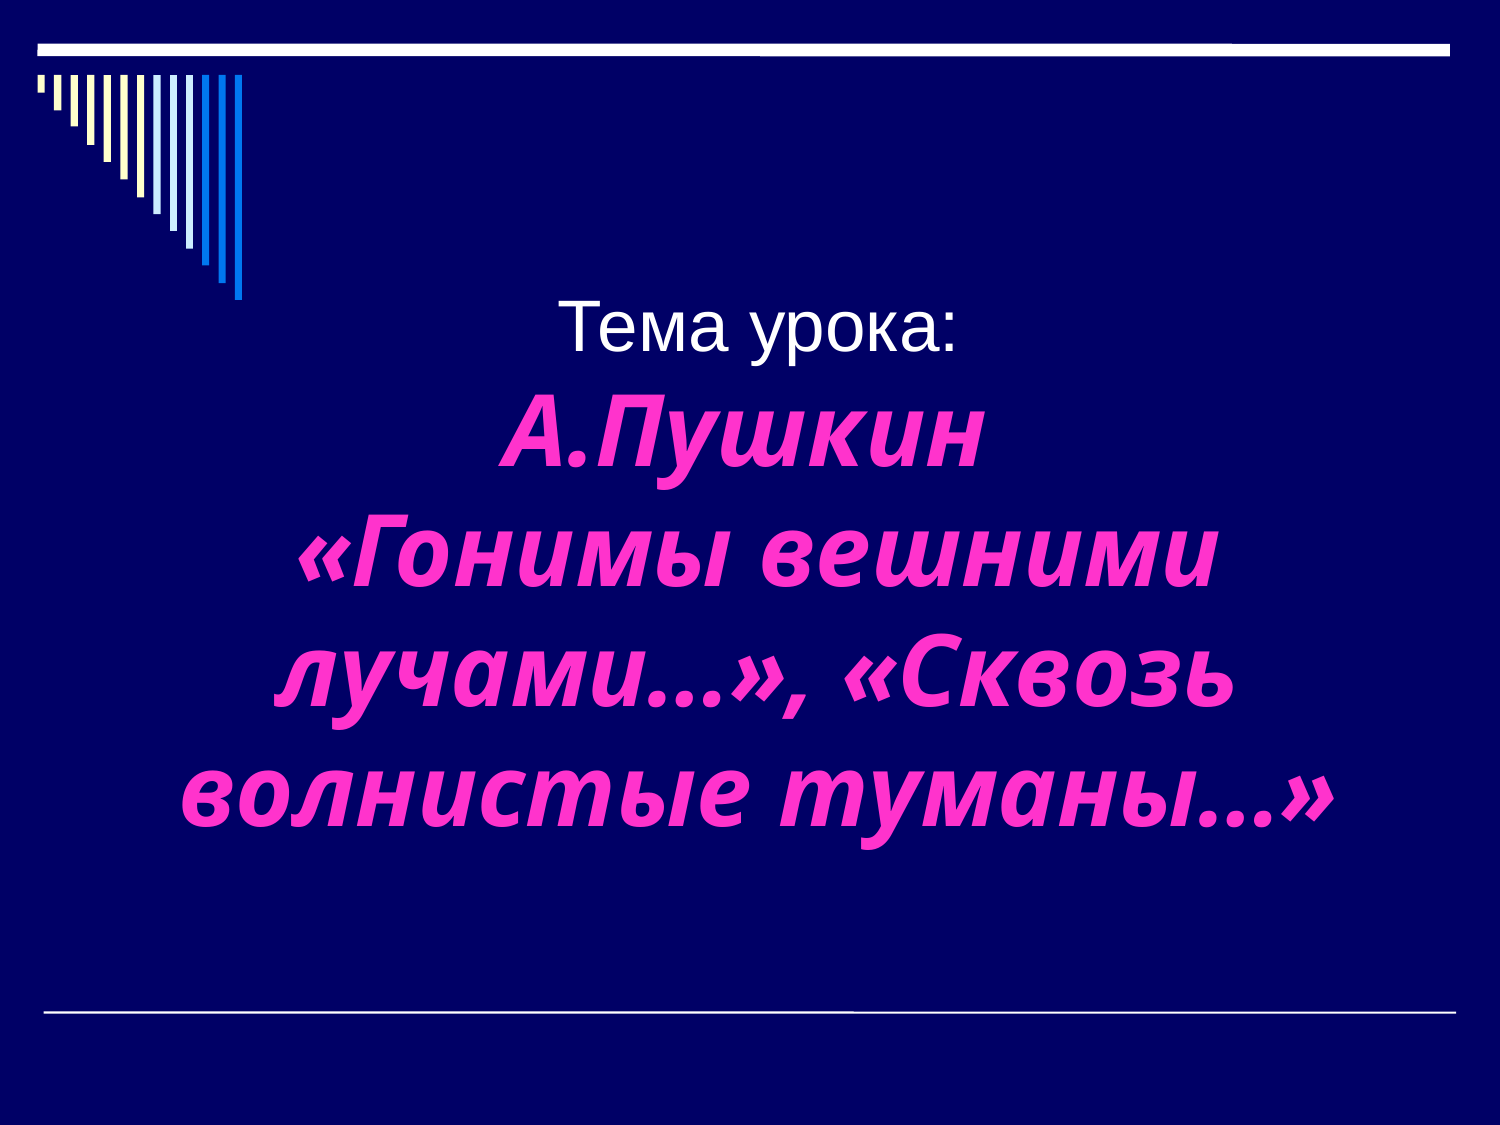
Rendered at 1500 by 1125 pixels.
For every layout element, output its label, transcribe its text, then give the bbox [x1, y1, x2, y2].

title Тема урока: А.Пушкин «Гонимы вешними лучами…», «Сквозь волнистые туманы…» [52, 361, 1465, 764]
